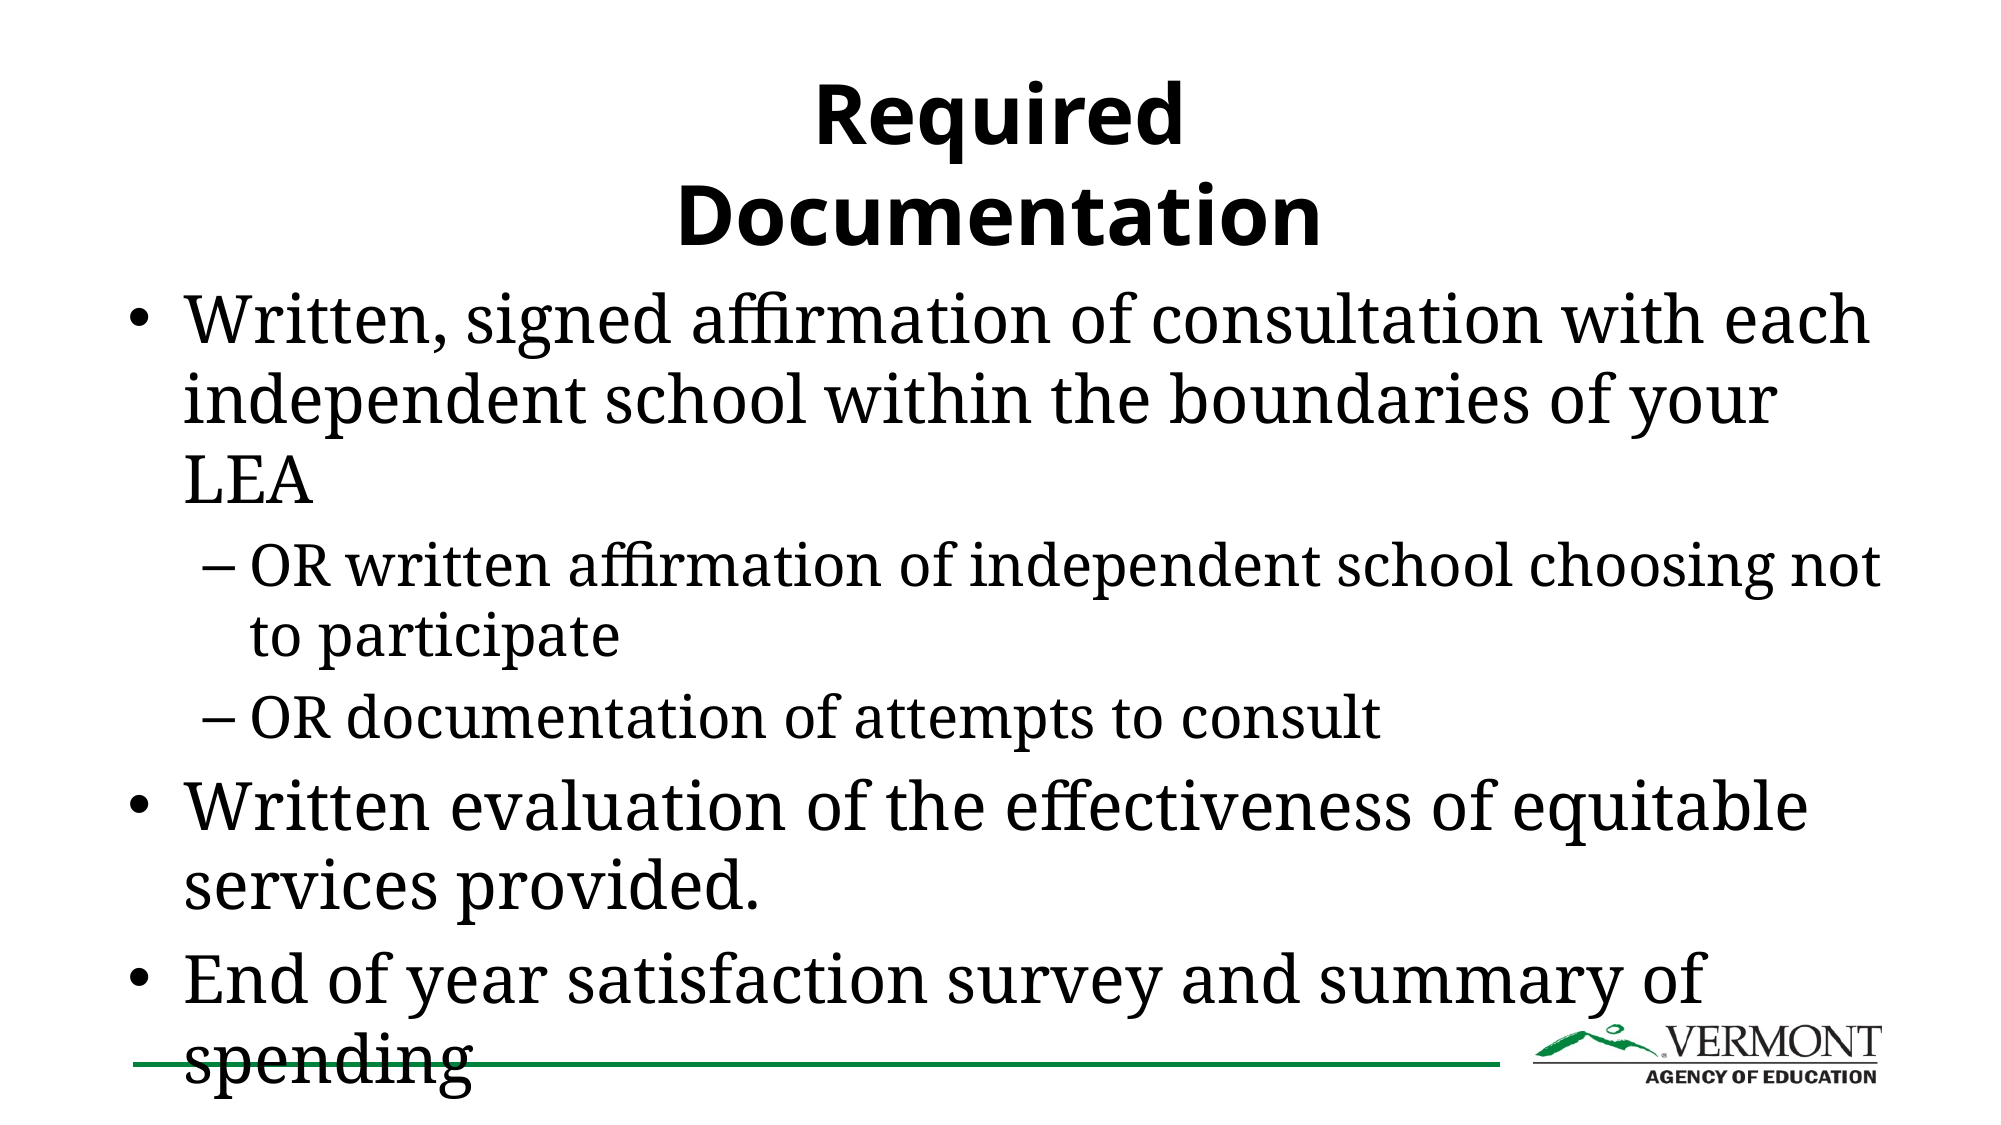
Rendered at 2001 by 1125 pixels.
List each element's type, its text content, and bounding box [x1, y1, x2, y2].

title Required Documentation [493, 91, 1507, 232]
list Written, signed affirmation of consultation with each independent school within the boundaries of your LEA OR written affirmation of independent school choosing not to participate OR documentation of attempts to consult Written evaluation of the effectiveness of equitable services provided. End of year satisfaction survey and summary of spending [112, 269, 1938, 1125]
